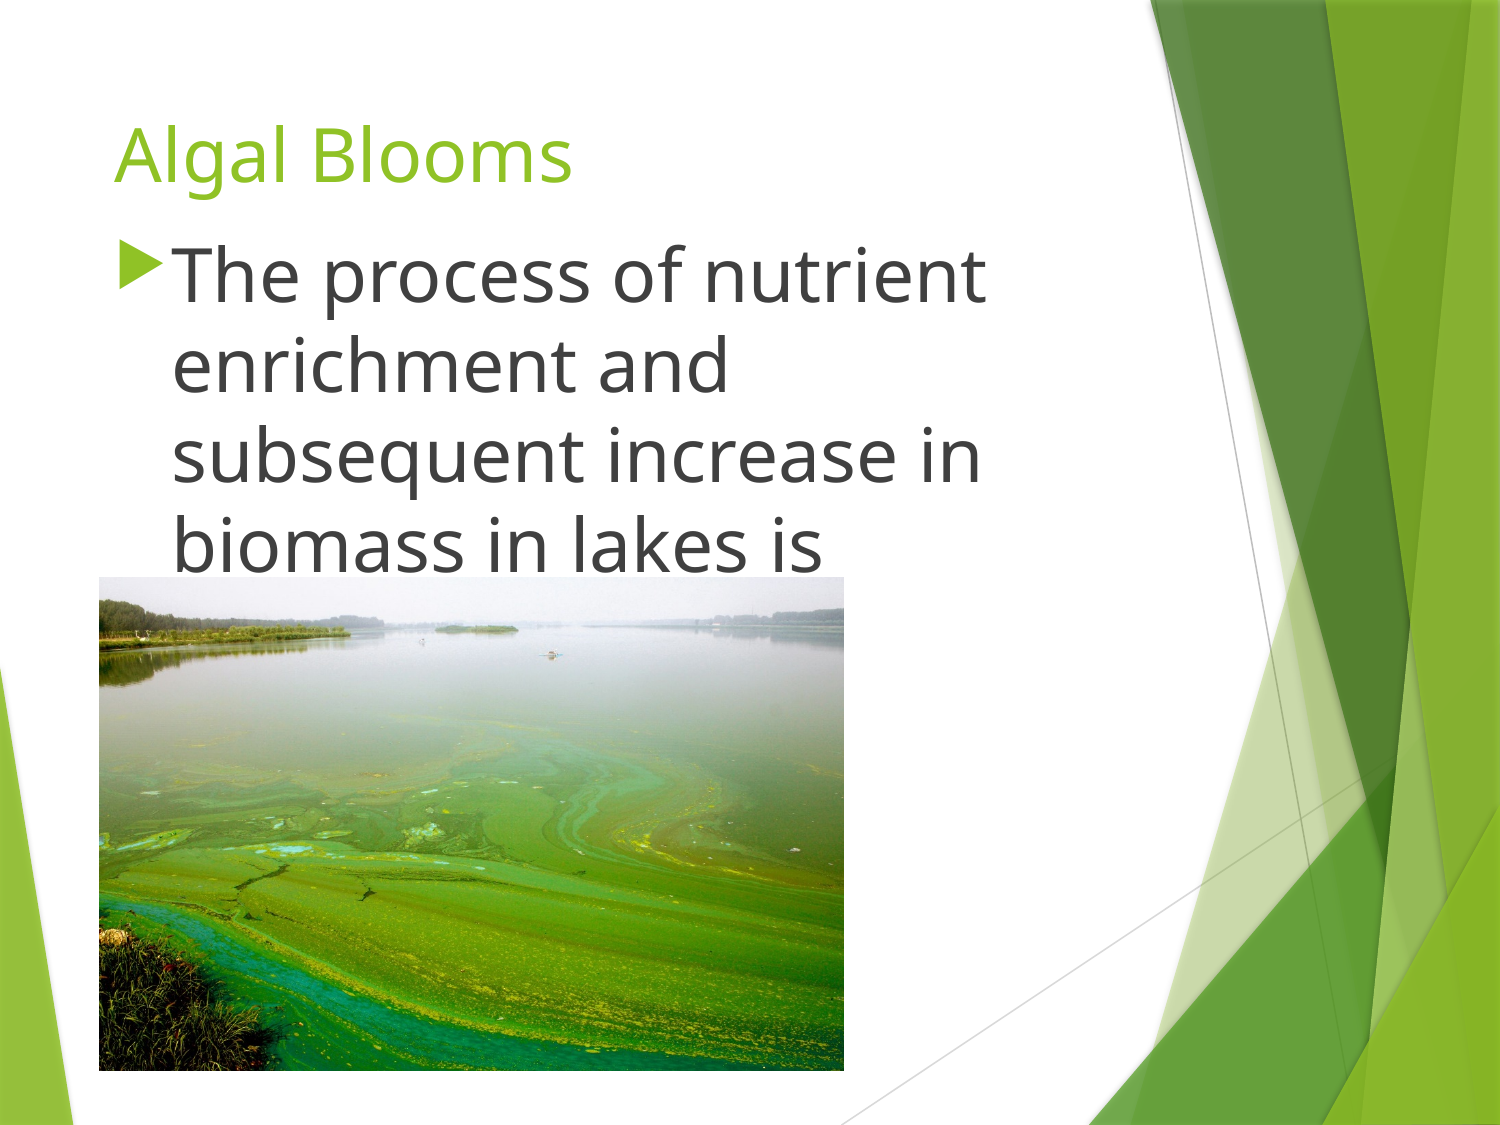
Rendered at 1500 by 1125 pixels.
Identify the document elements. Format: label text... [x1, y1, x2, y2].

picture [99, 577, 844, 1072]
list The process of nutrient enrichment and subsequent increase in biomass in lakes is eutrophication [99, 219, 1157, 991]
title Algal Blooms [99, 99, 1142, 219]
